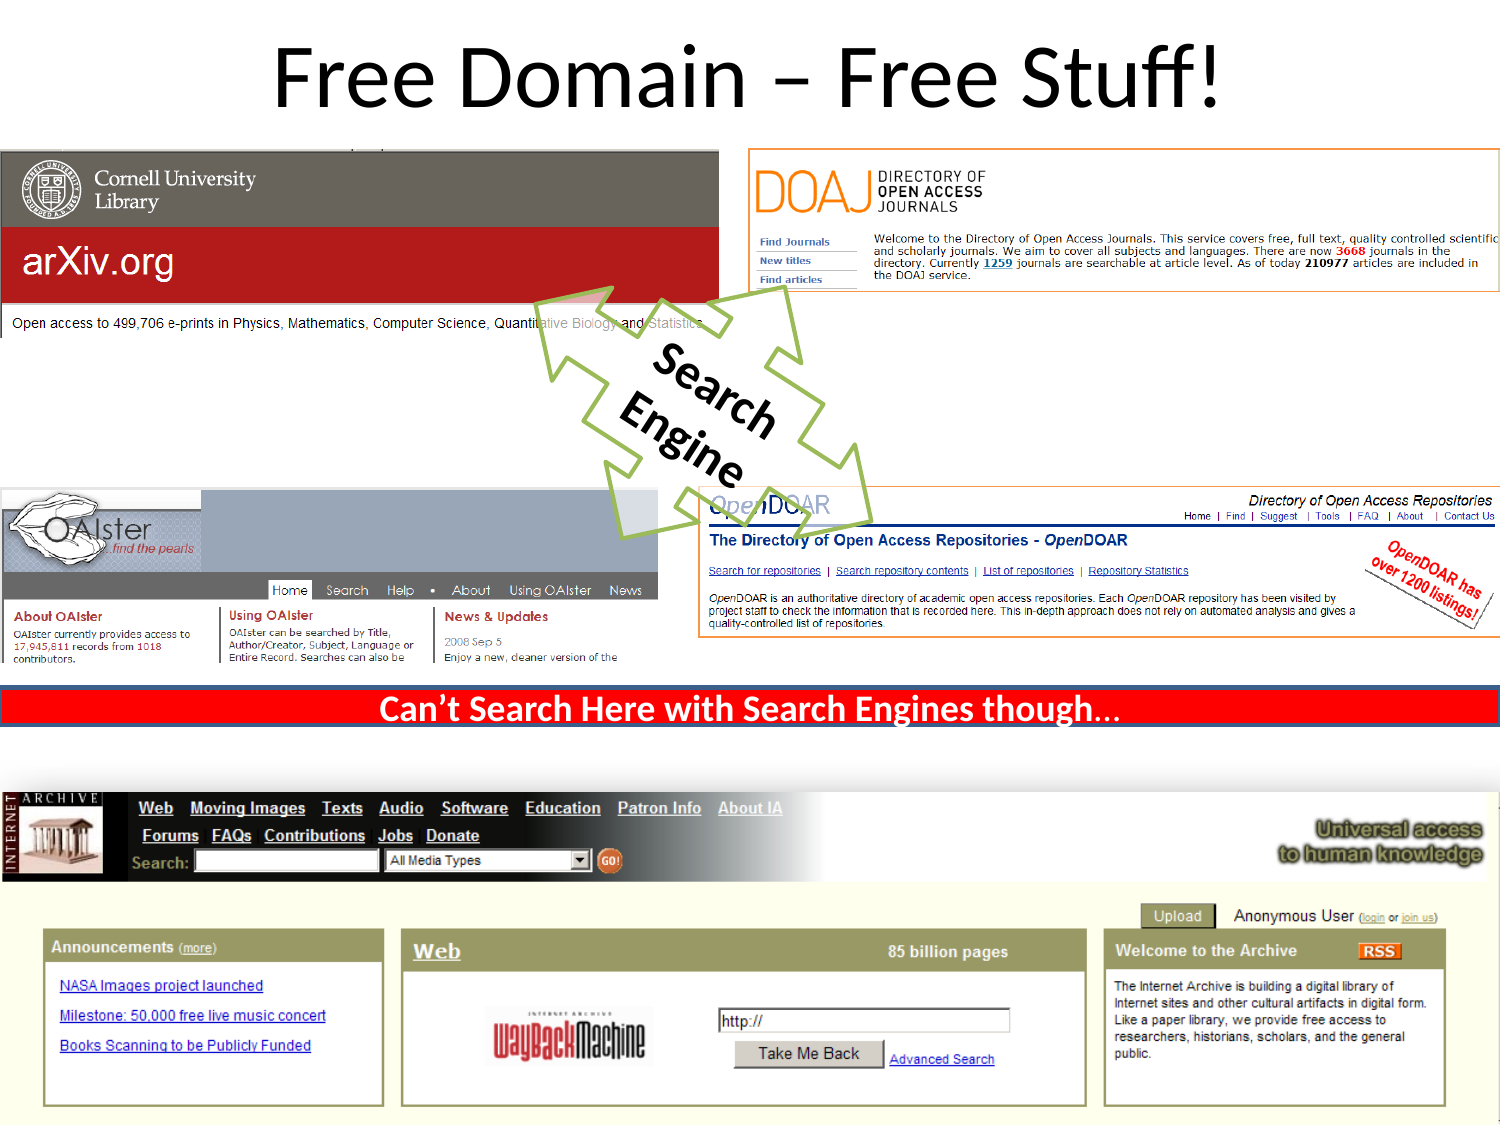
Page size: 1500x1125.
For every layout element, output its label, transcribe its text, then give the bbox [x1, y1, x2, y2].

title Free Domain – Free Stuff! [75, 0, 1425, 143]
picture [0, 487, 658, 663]
text_box Can’t Search Here with Search Engines though… [0, 685, 1500, 727]
picture [0, 791, 1500, 1125]
picture [0, 149, 719, 338]
picture [699, 487, 1500, 637]
picture [749, 149, 1500, 292]
text_box Search Engine [542, 293, 866, 533]
